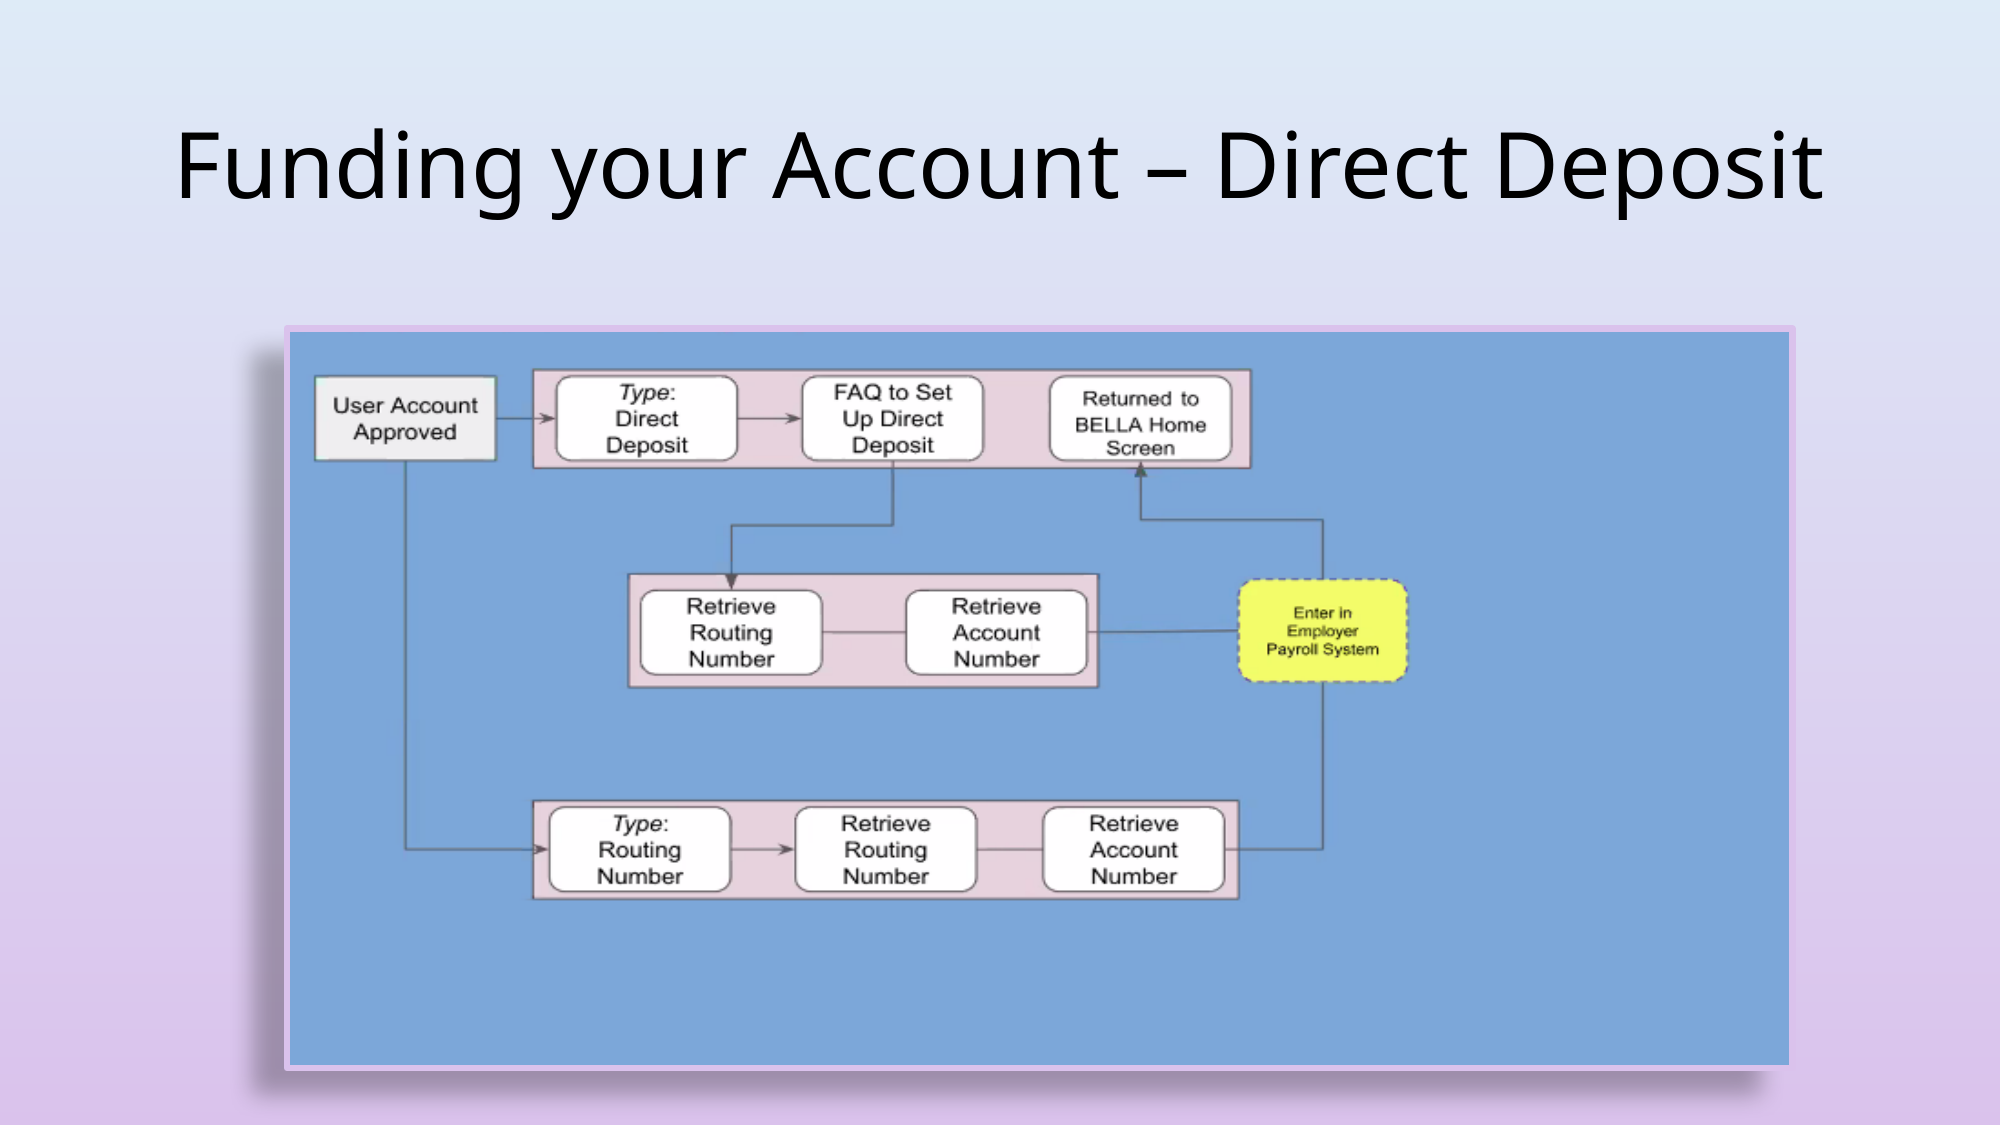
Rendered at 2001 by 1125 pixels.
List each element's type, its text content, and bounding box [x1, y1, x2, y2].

picture [289, 331, 1790, 1066]
title Funding your Account – Direct Deposit [137, 59, 1863, 278]
